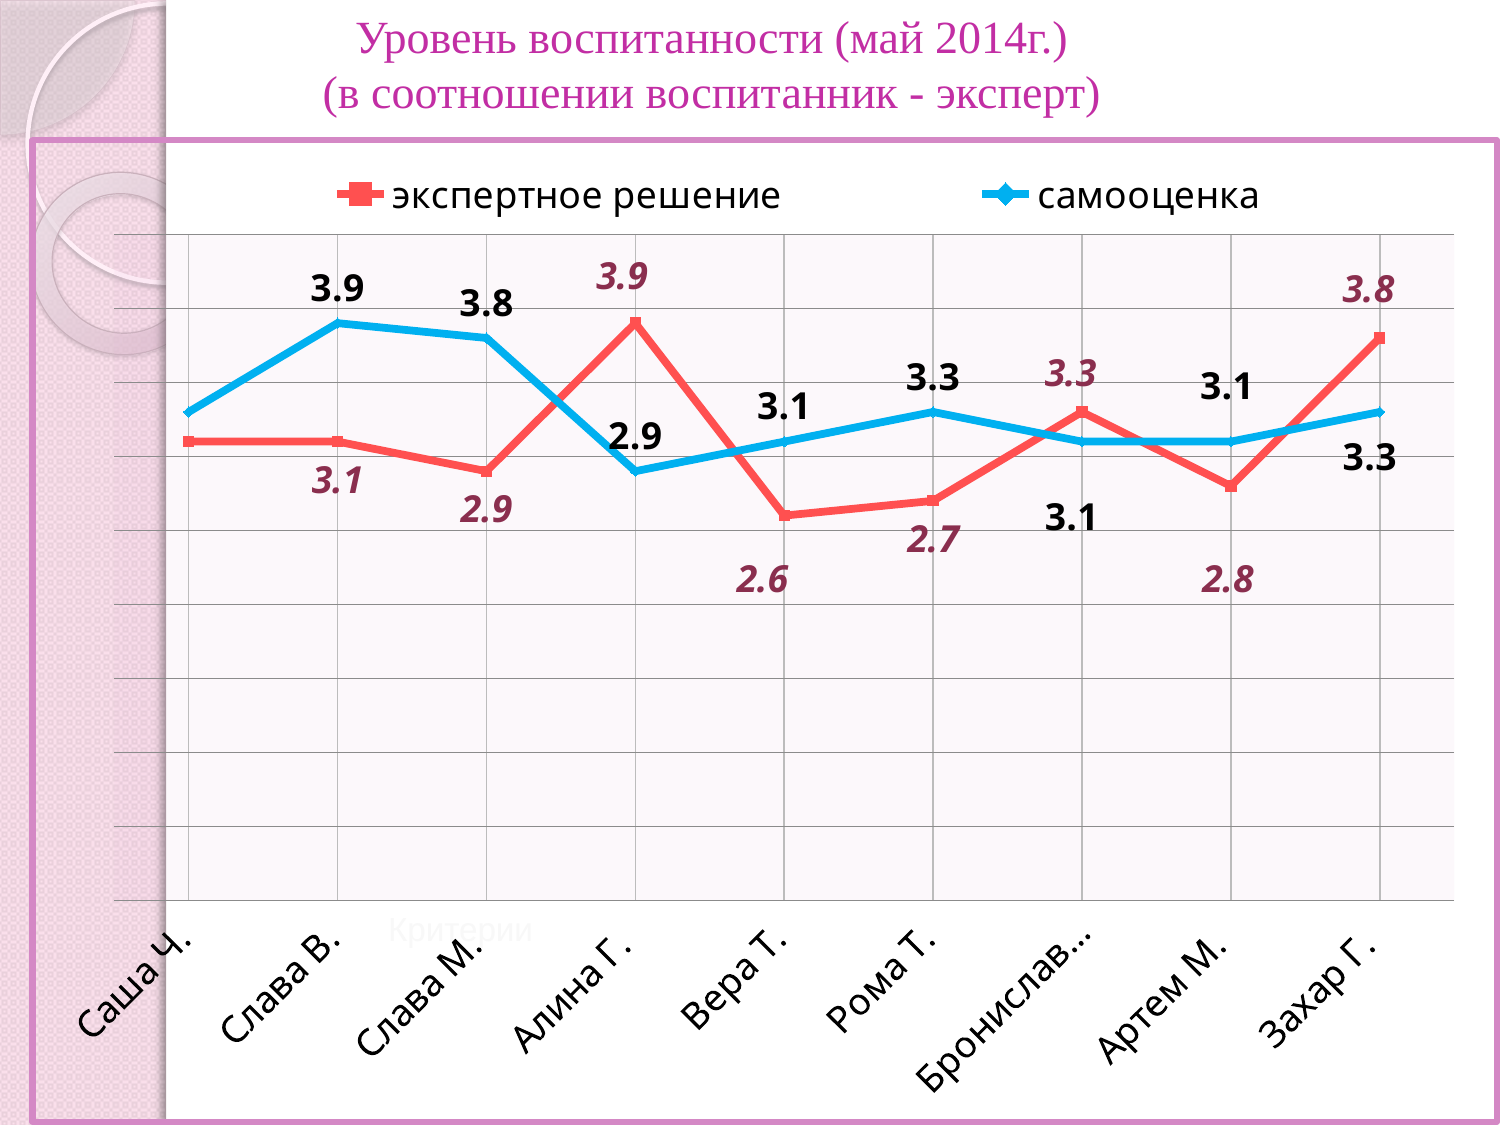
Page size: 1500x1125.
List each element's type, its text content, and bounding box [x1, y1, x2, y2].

title Уровень воспитанности (май 2014г.) (в соотношении воспитанник - эксперт) [0, 0, 1424, 126]
chart [29, 136, 1500, 1125]
